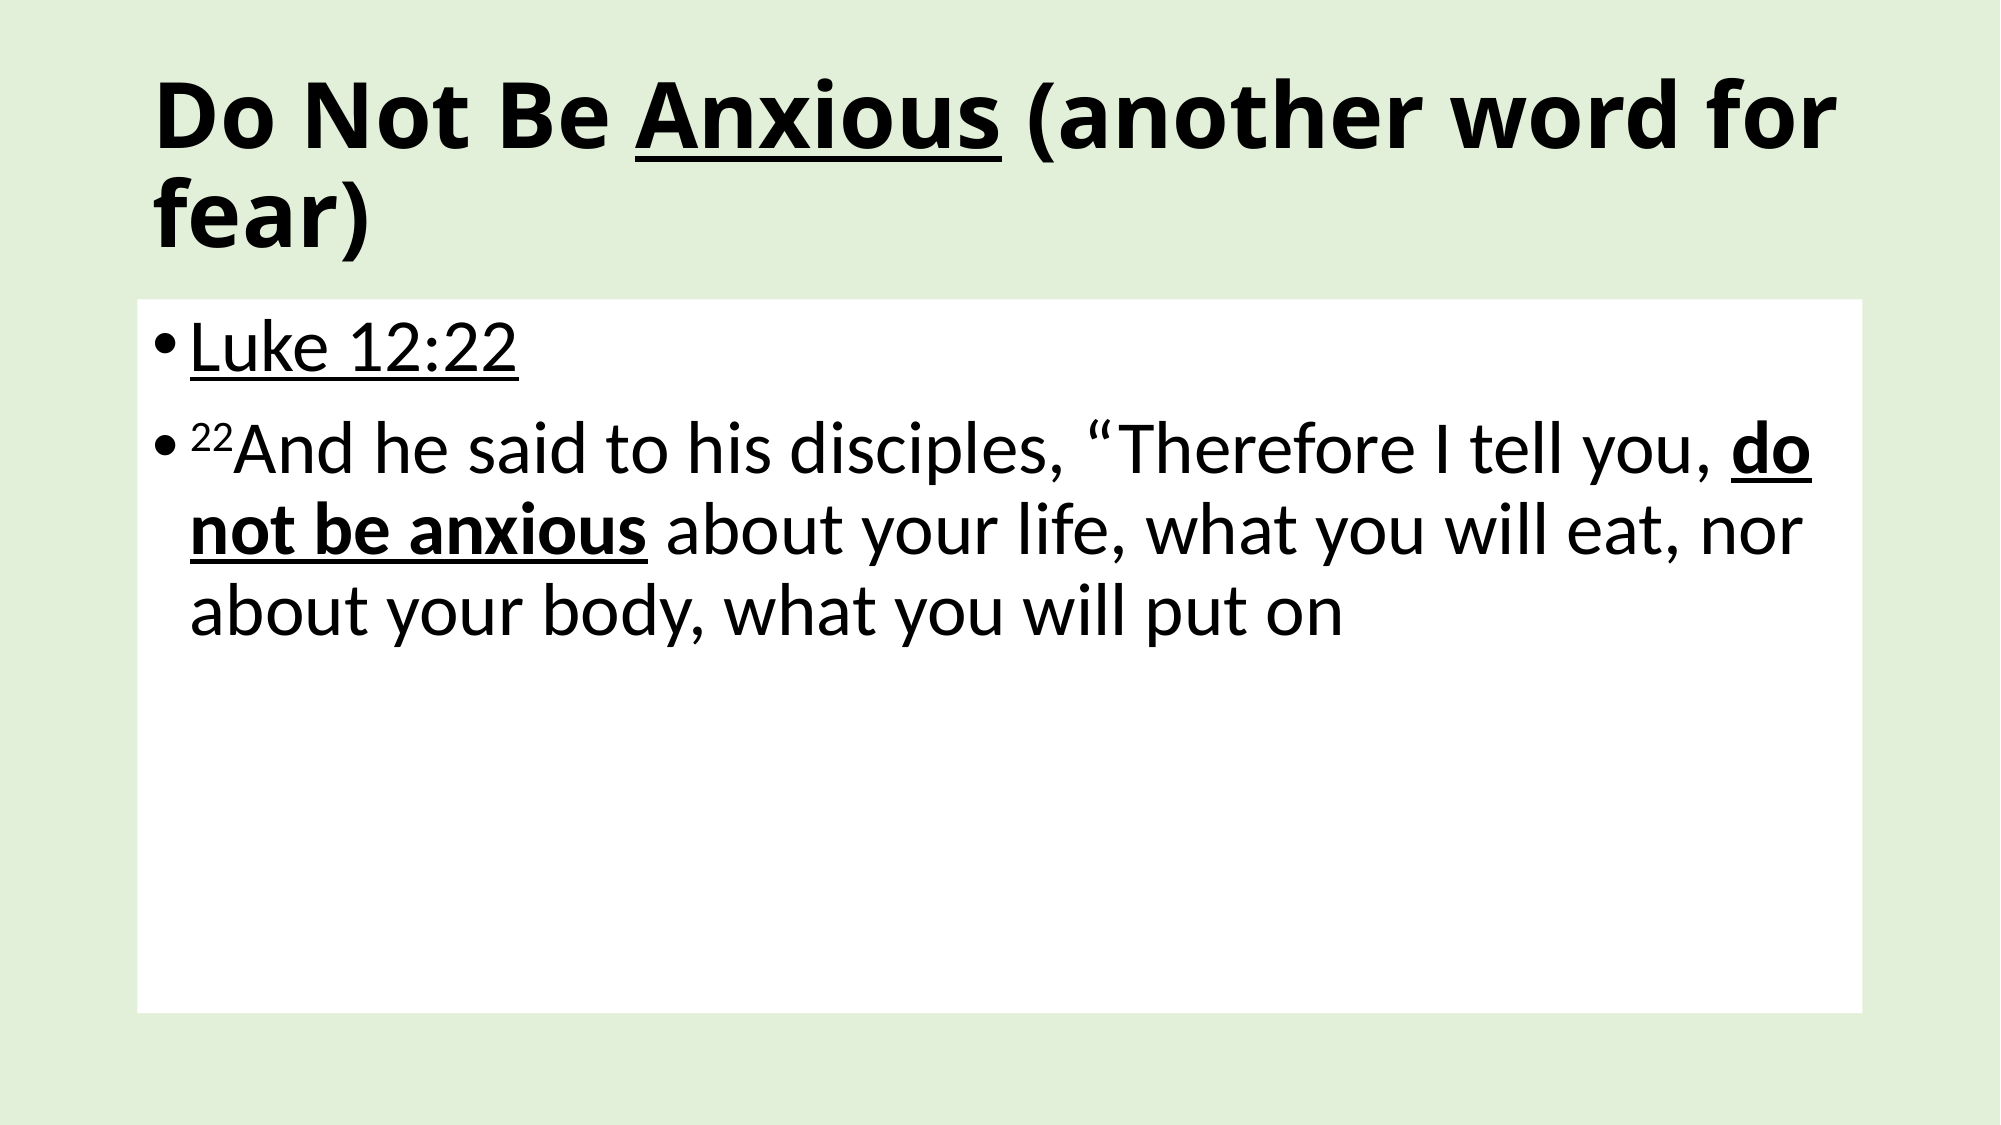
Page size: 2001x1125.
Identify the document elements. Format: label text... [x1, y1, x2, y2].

list Luke 12:22 22And he said to his disciples, “Therefore I tell you, do not be anxious about your life, what you will eat, nor about your body, what you will put on [137, 299, 1863, 1014]
title Do Not Be Anxious (another word for fear) [137, 59, 1863, 278]
